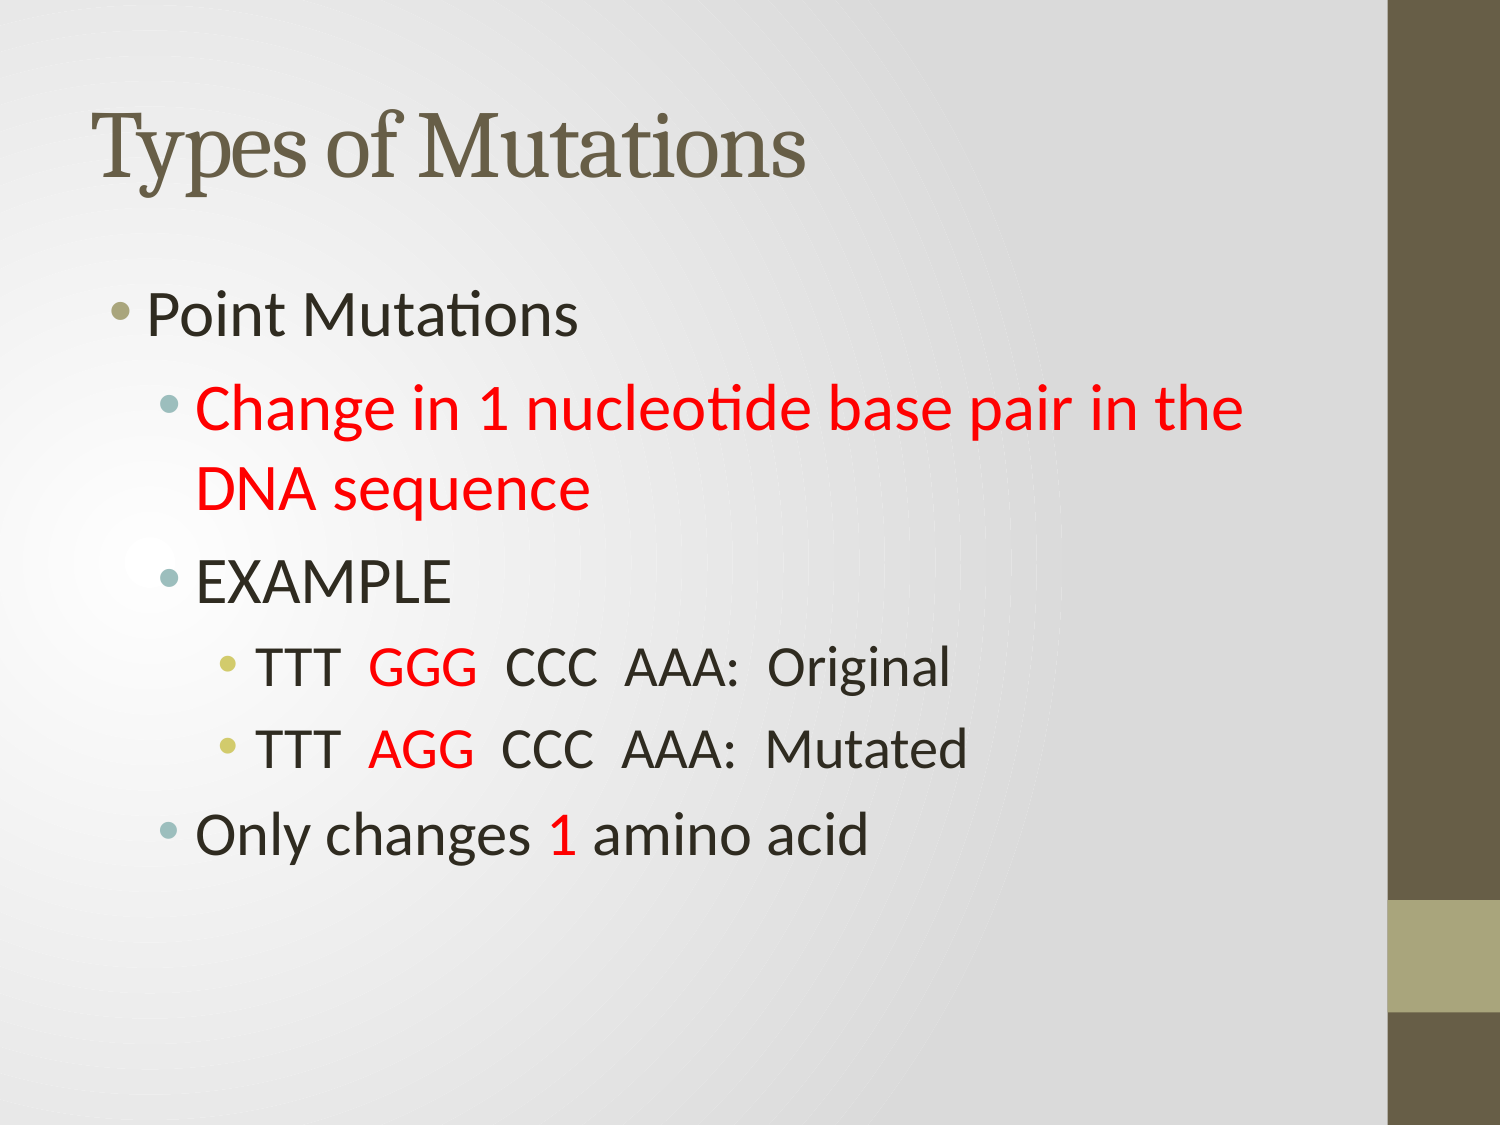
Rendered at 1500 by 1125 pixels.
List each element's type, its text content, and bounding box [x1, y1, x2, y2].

title Types of Mutations [75, 45, 1325, 233]
list Point Mutations Change in 1 nucleotide base pair in the DNA sequence EXAMPLE TTT GGG CCC AAA: Original TTT AGG CCC AAA: Mutated Only changes 1 amino acid [75, 262, 1325, 1050]
